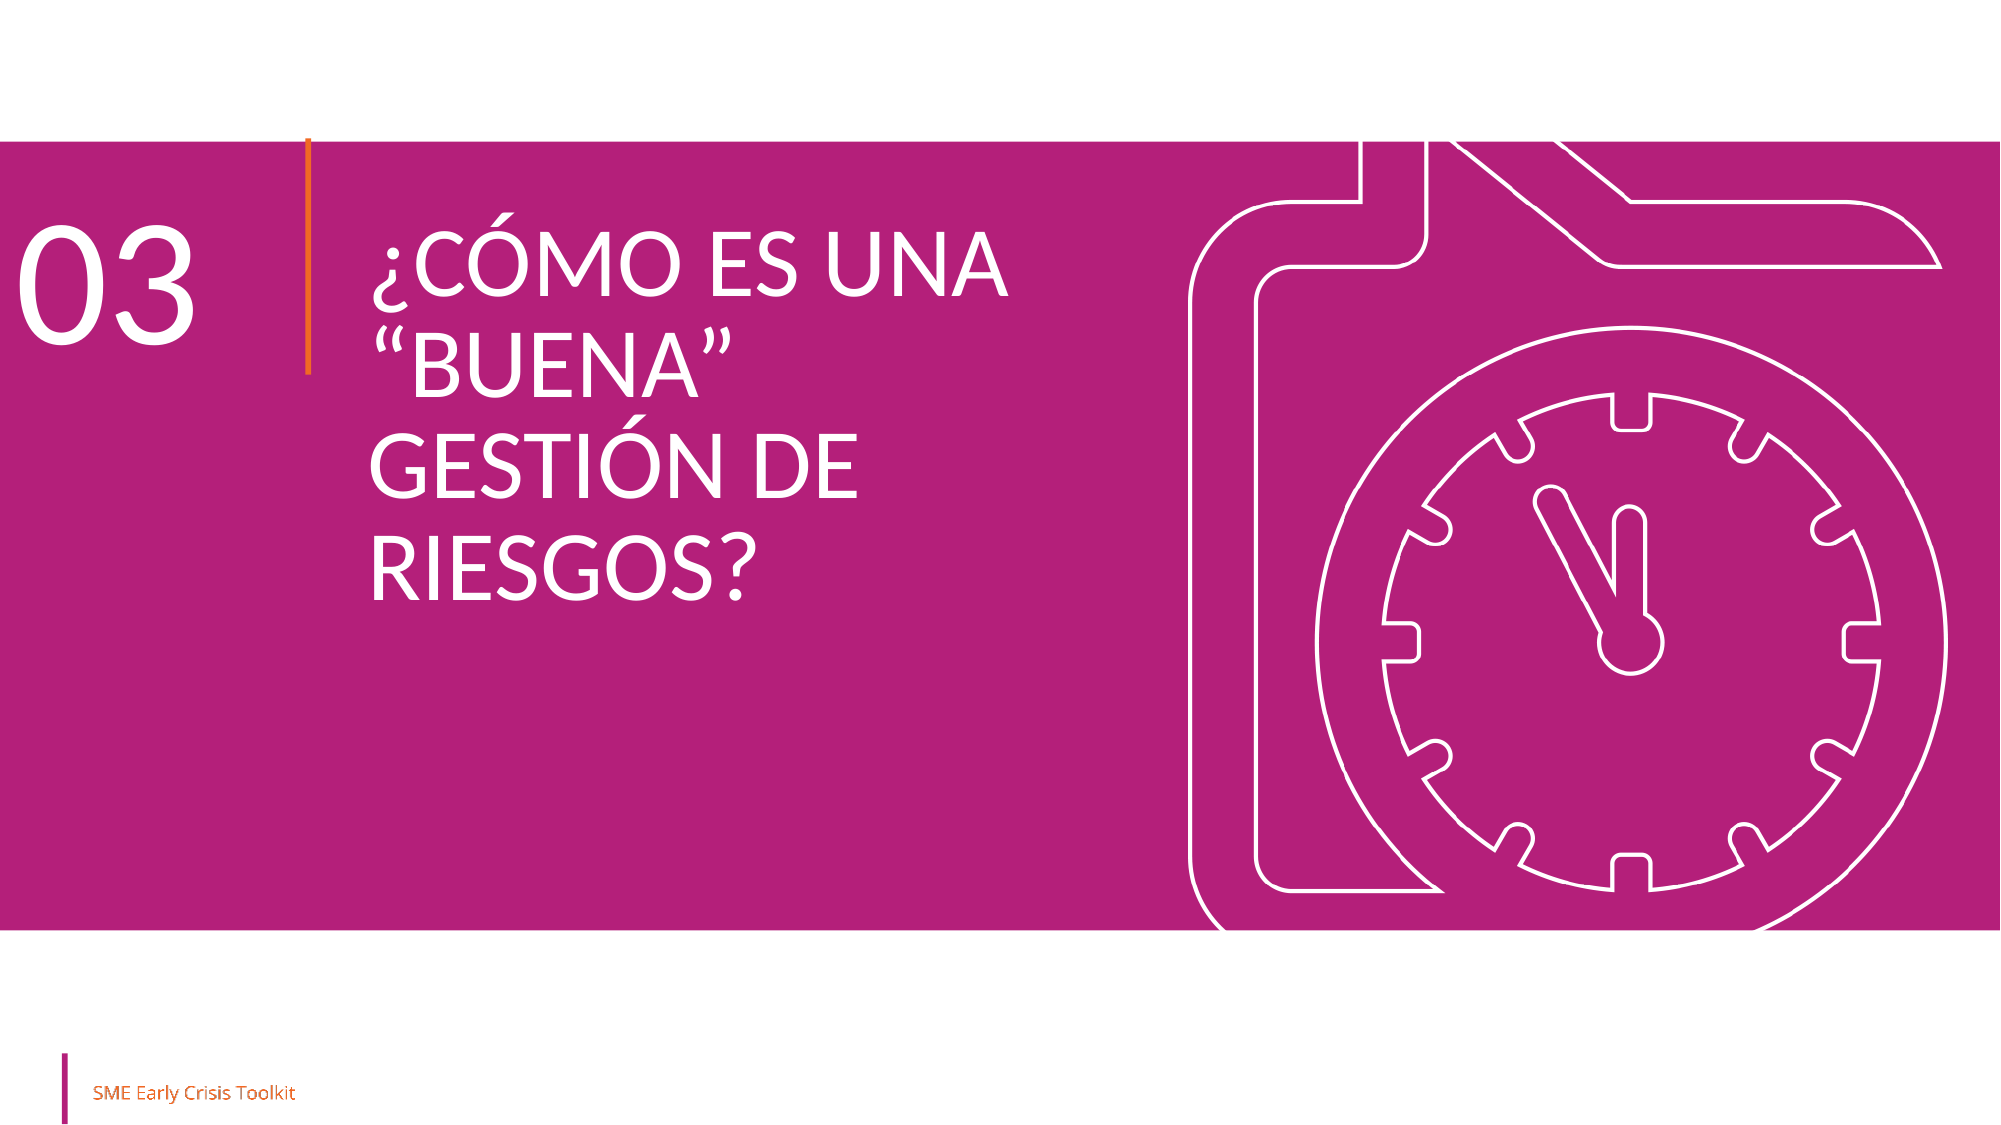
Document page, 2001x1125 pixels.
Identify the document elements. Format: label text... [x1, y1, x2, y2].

picture [83, 1080, 295, 1104]
list ¿CÓMO ES UNA “BUENA” GESTIÓN DE RIESGOS? [352, 207, 1106, 839]
picture [1030, 141, 2001, 931]
list 03 [0, 178, 264, 274]
